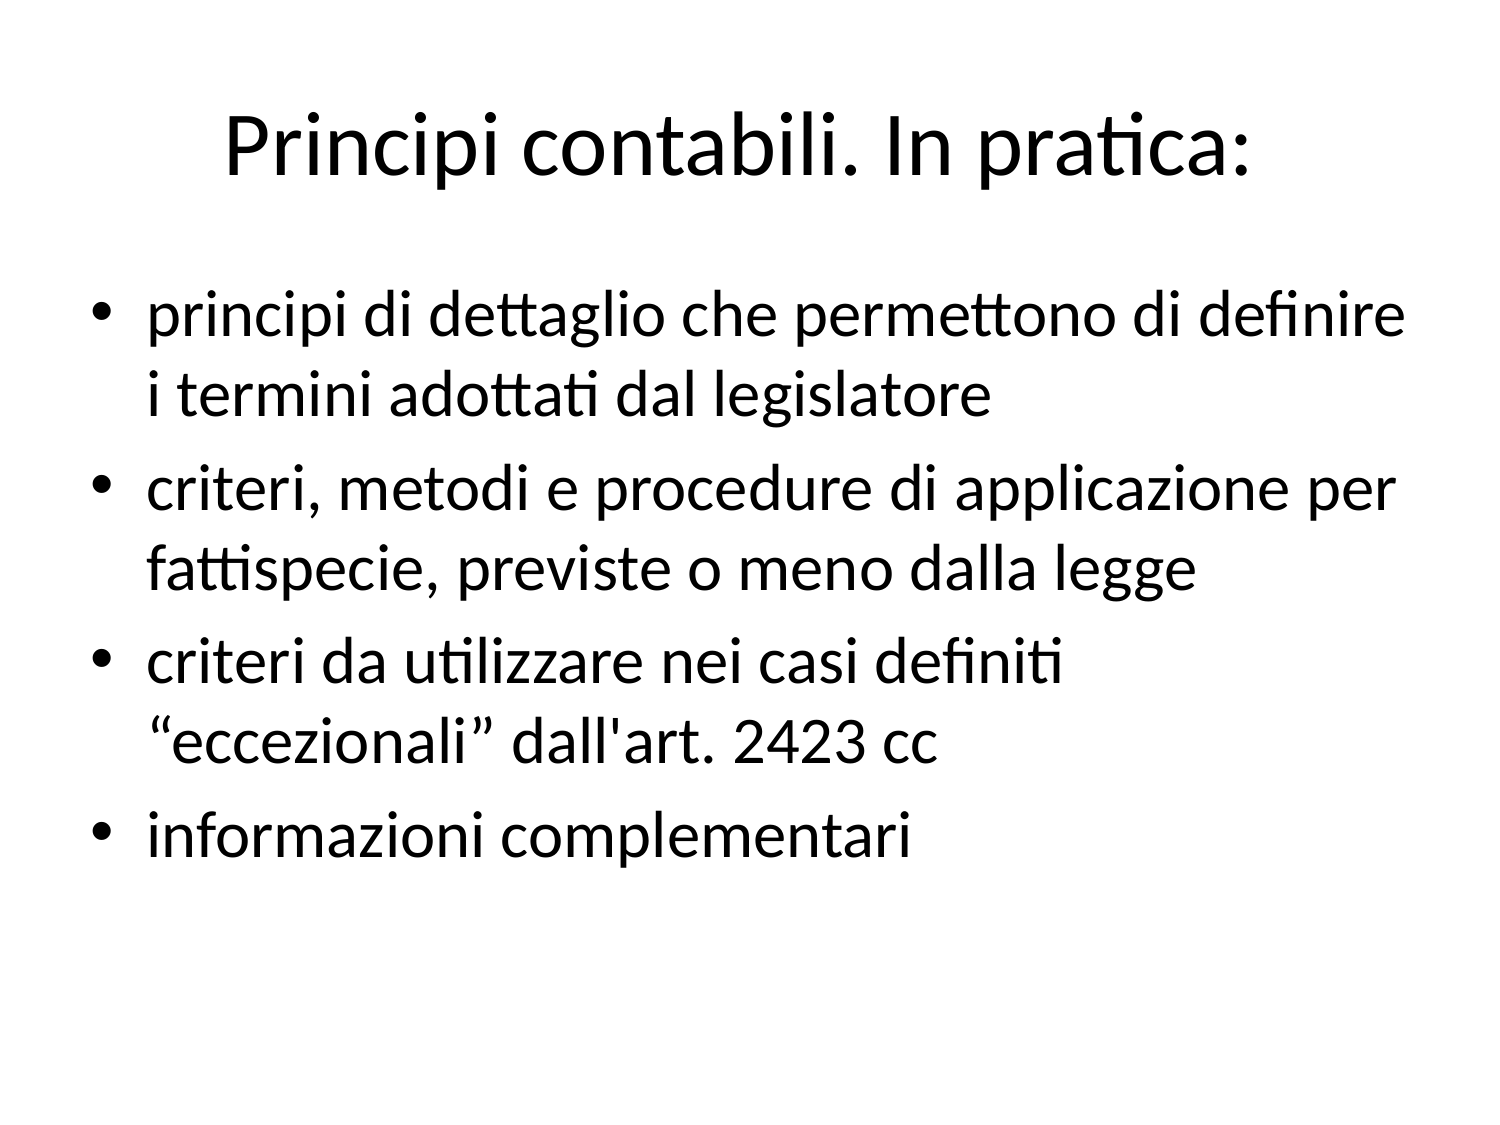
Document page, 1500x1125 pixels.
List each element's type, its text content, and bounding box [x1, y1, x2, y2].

title Principi contabili. In pratica: [75, 45, 1425, 233]
list principi di dettaglio che permettono di definire i termini adottati dal legislatore criteri, metodi e procedure di applicazione per fattispecie, previste o meno dalla legge criteri da utilizzare nei casi definiti “eccezionali” dall'art. 2423 cc informazioni complementari [75, 262, 1425, 1005]
